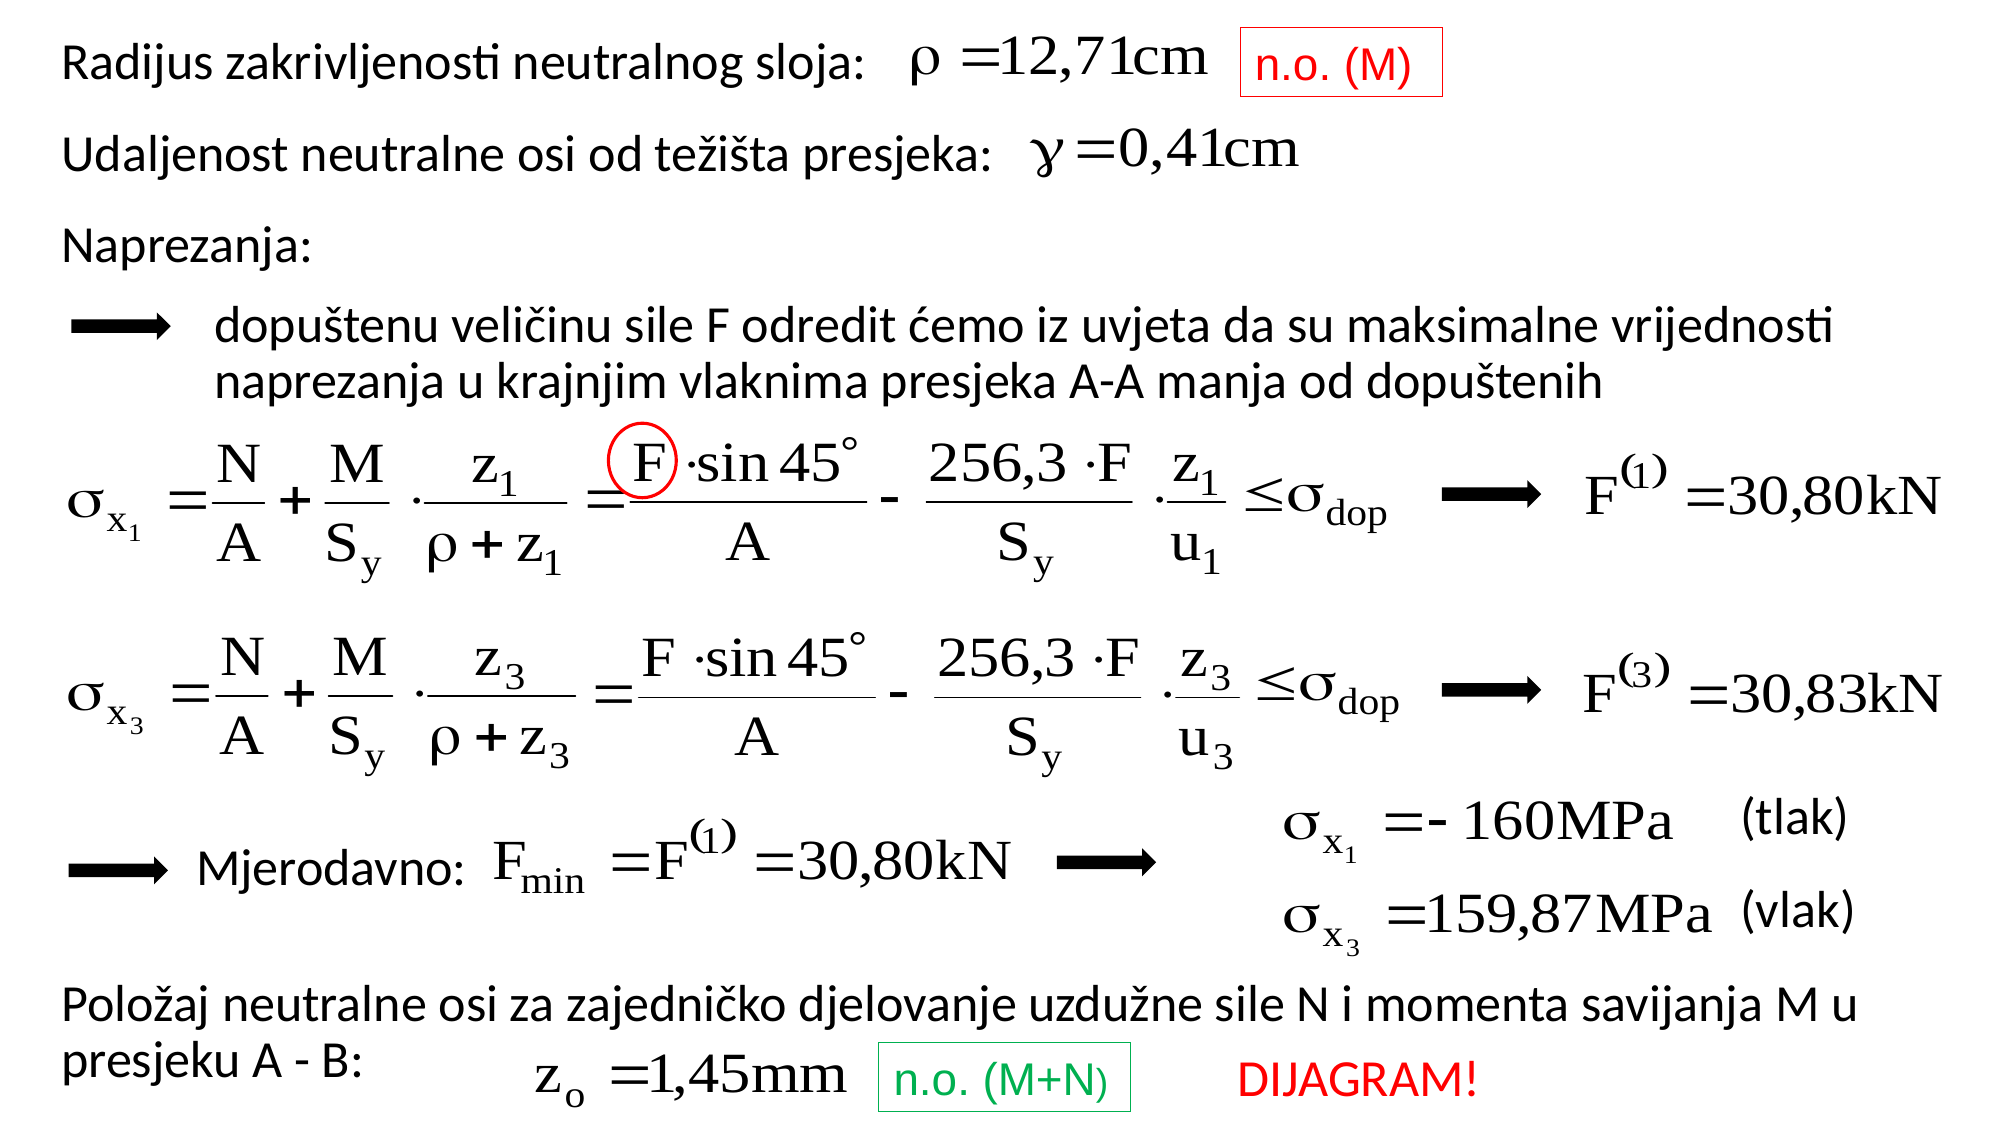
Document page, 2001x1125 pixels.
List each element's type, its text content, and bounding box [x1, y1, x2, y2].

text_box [1234, 460, 1395, 543]
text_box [1023, 118, 1309, 185]
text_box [1246, 649, 1407, 733]
text_box [620, 422, 665, 431]
text_box n.o. (M+N) [878, 1042, 1131, 1112]
text_box [71, 312, 171, 341]
text_box (tlak) [1725, 782, 1872, 852]
text_box [1441, 675, 1542, 704]
text_box Radijus zakrivljenosti neutralnog sloja: [46, 27, 910, 97]
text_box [1277, 881, 1722, 965]
text_box DIJAGRAM! [1222, 1043, 1554, 1114]
text_box Položaj neutralne osi za zajedničko djelovanje uzdužne sile N i momenta savijanja M u presjeku A - B: [46, 969, 1922, 1103]
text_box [904, 27, 1214, 94]
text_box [583, 626, 1247, 785]
text_box (vlak) [1725, 874, 1872, 945]
text_box [1441, 480, 1542, 509]
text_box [575, 431, 1235, 590]
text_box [486, 816, 1021, 902]
text_box [68, 856, 168, 885]
text_box dopuštenu veličinu sile F odredit ćemo iz uvjeta da su maksimalne vrijednosti naprezanja u krajnjim vlaknima presjeka A-A manja od dopuštenih [199, 289, 1942, 491]
text_box n.o. (M) [1240, 27, 1443, 97]
text_box Udaljenost neutralne osi od težišta presjeka: [46, 118, 1024, 189]
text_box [61, 625, 586, 784]
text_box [61, 432, 575, 591]
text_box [1277, 788, 1684, 872]
text_box [1056, 848, 1157, 877]
text_box Naprezanja: [46, 210, 352, 280]
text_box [1578, 451, 1950, 534]
text_box Mjerodavno: [180, 833, 487, 903]
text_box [528, 1042, 855, 1115]
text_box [1576, 649, 1952, 732]
